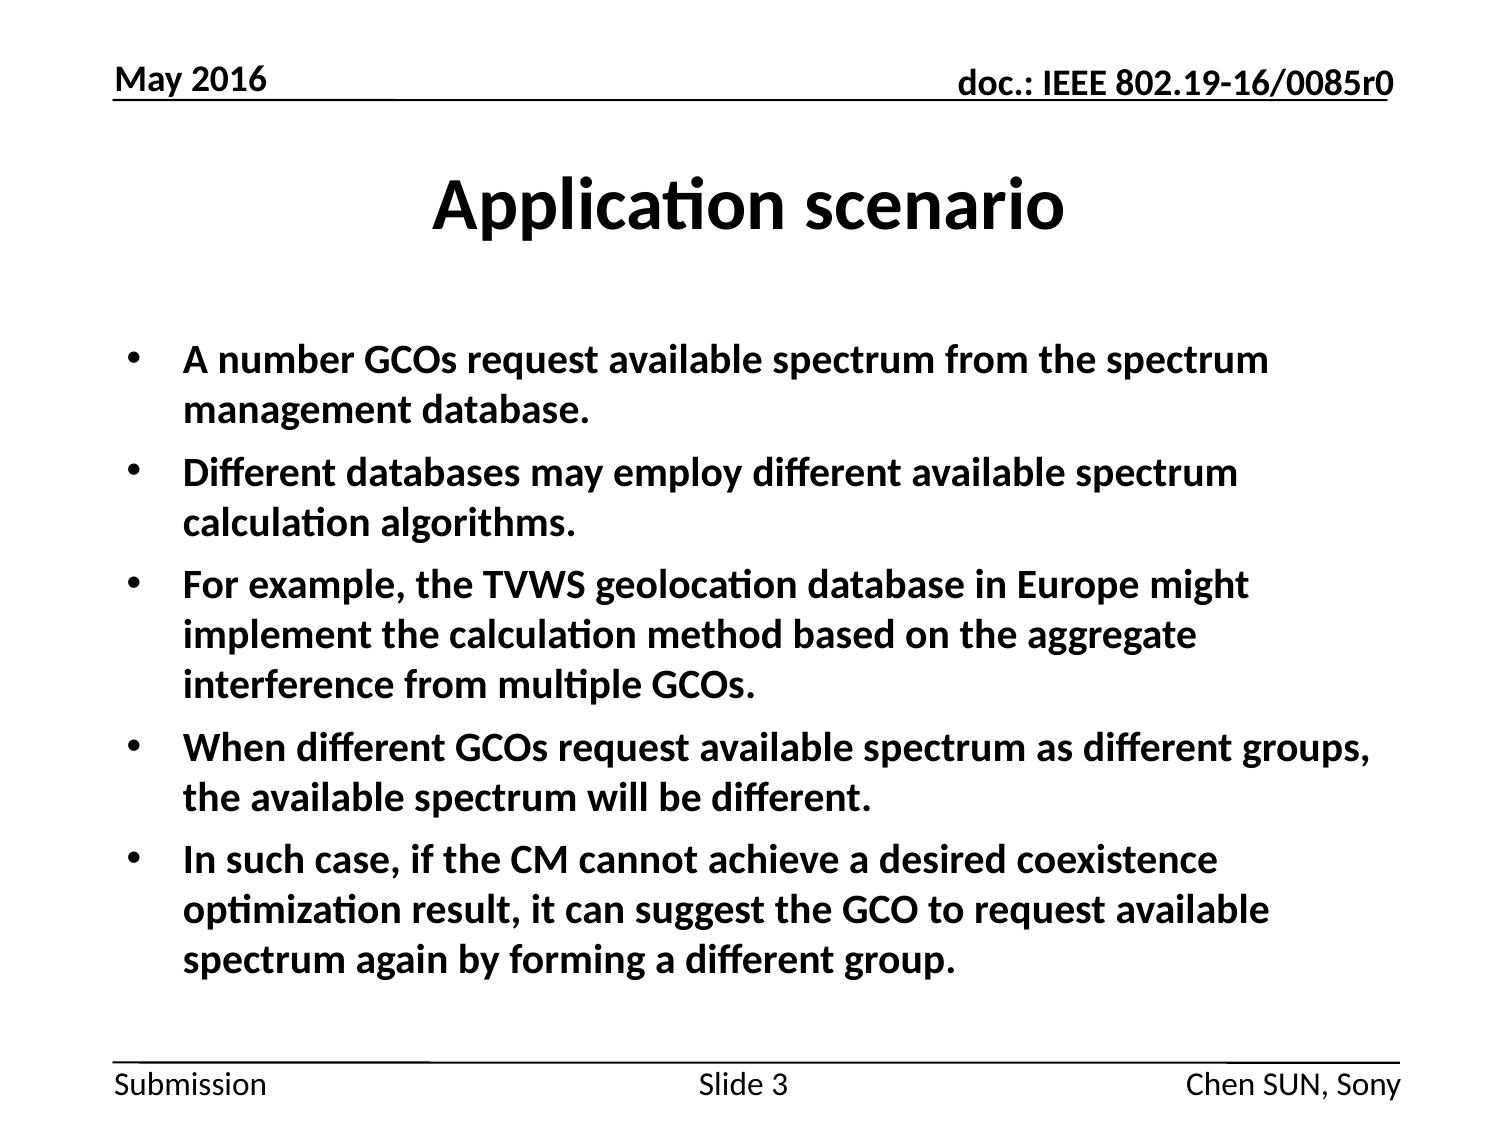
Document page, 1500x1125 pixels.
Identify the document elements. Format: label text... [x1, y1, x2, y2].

title Application scenario [112, 112, 1388, 288]
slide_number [114, 54, 423, 100]
slide_number Slide 3 [687, 1061, 800, 1123]
footer Chen SUN, Sony [878, 1061, 1402, 1101]
list A number GCOs request available spectrum from the spectrum management database. Different databases may employ different available spectrum calculation algorithms. For example, the TVWS geolocation database in Europe might implement the calculation method based on the aggregate interference from multiple GCOs. When different GCOs request available spectrum as different groups, the available spectrum will be different. In such case, if the CM cannot achieve a desired coexistence optimization result, it can suggest the GCO to request available spectrum again by forming a different group. [112, 324, 1388, 1000]
